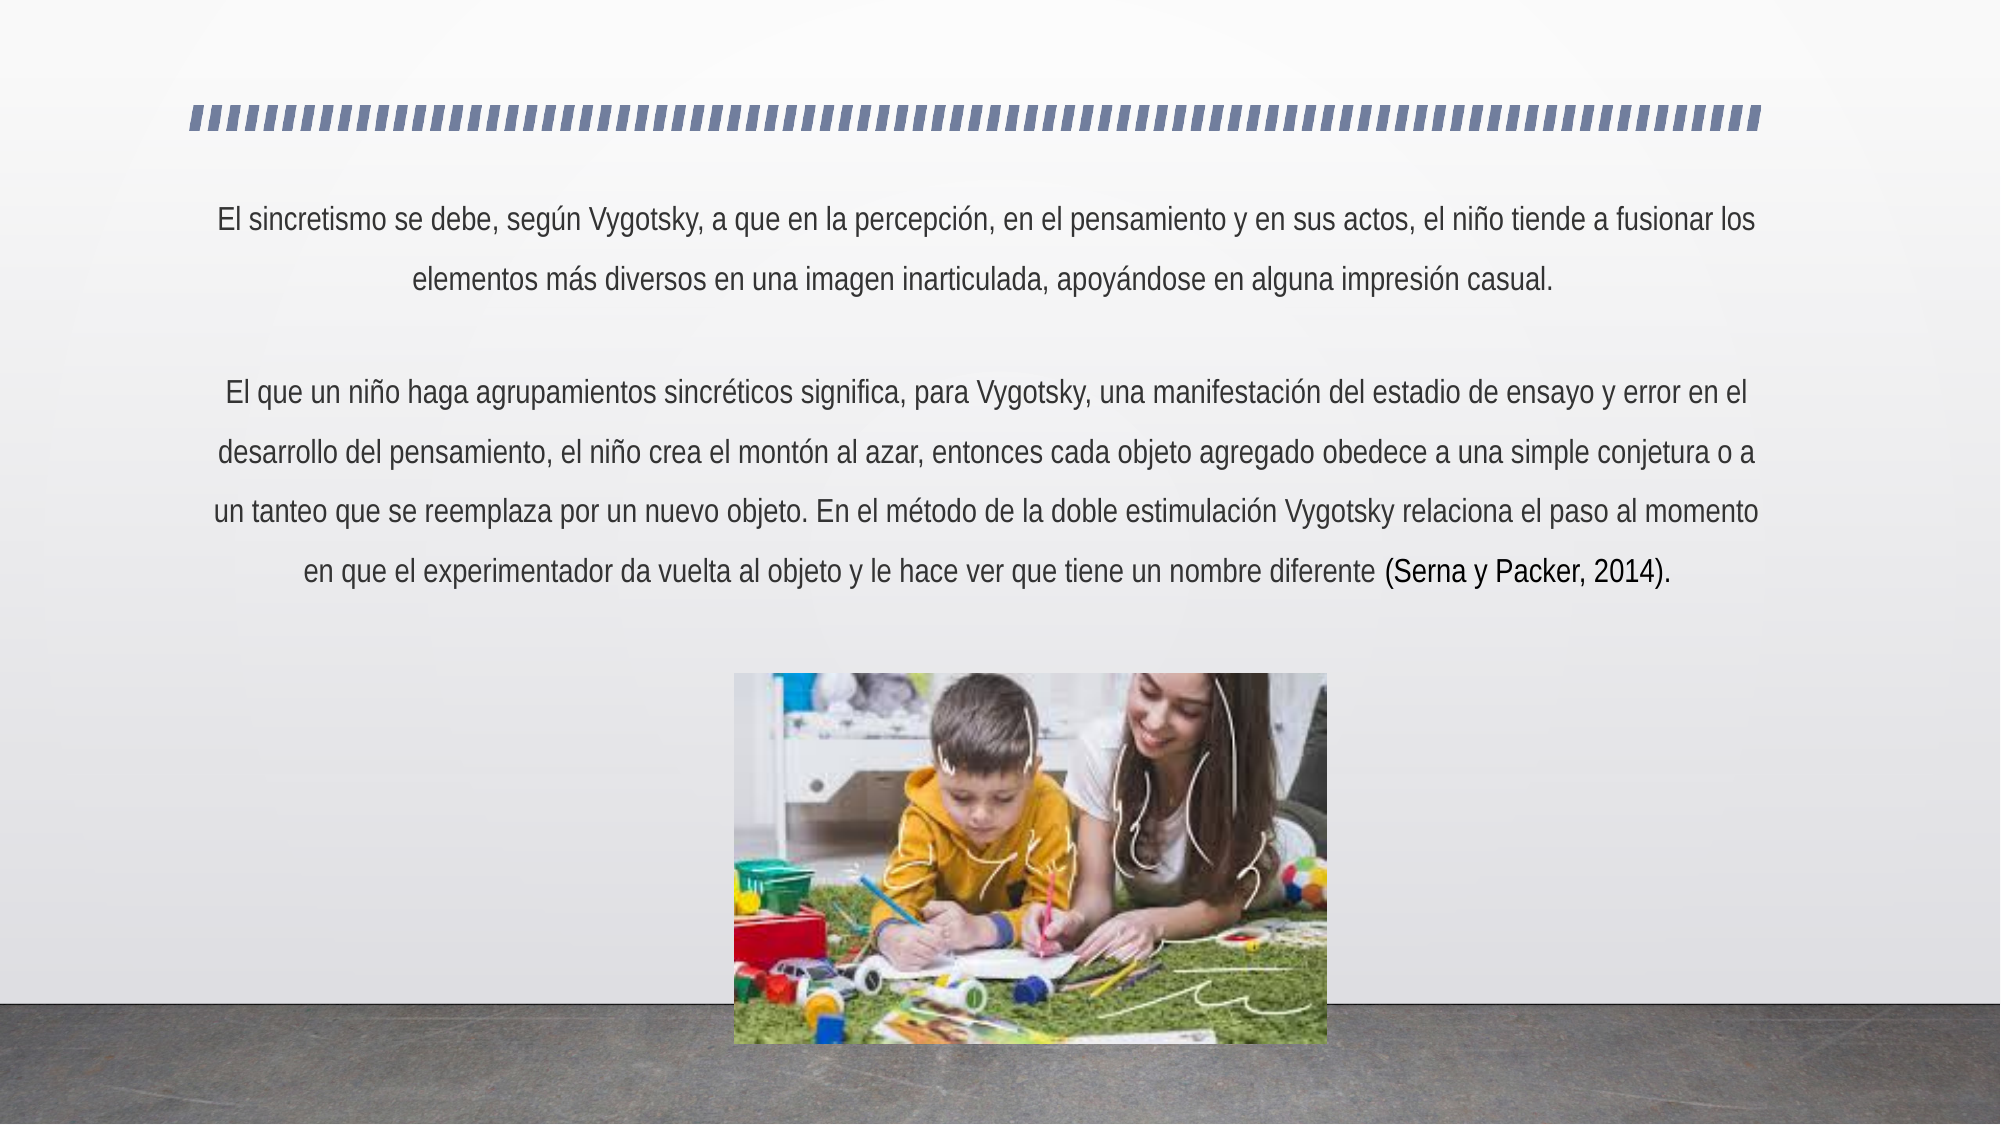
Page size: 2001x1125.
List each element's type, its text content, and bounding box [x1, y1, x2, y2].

text_box El sincretismo se debe, según Vygotsky, a que en la percepción, en el pensamiento y en sus actos, el niño tiende a fusionar los elementos más diversos en una imagen inarticulada, apoyándose en alguna impresión casual. [184, 170, 1791, 305]
text_box El que un niño haga agrupamientos sincréticos significa, para Vygotsky, una manifestación del estadio de ensayo y error en el desarrollo del pensamiento, el niño crea el montón al azar, entonces cada objeto agregado obedece a una simple conjetura o a un tanteo que se reemplaza por un nuevo objeto. En el método de la doble estimulación Vygotsky relaciona el paso al momento en que el experimentador da vuelta al objeto y le hace ver que tiene un nombre diferente (Serna y Packer, 2014). [184, 342, 1791, 597]
picture [0, 673, 2000, 1124]
